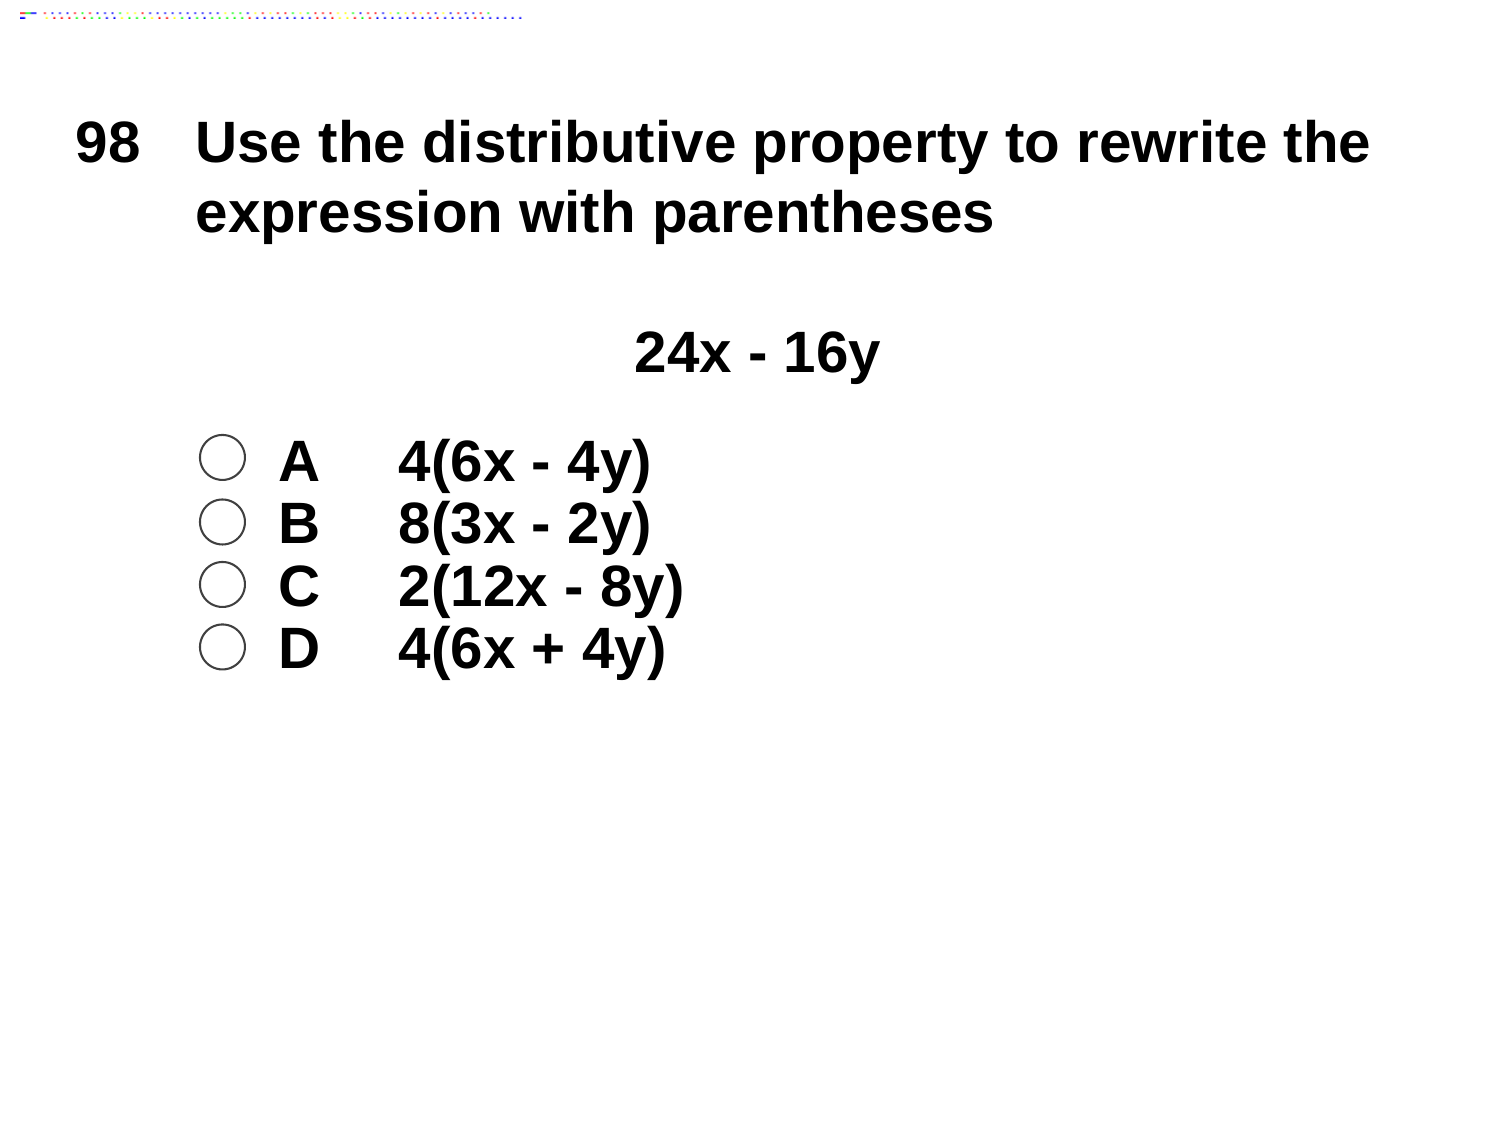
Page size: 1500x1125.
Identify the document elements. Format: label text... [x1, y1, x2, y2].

text_box Use the distributive property to rewrite the expression with parentheses 24x - 16y [183, 98, 1451, 391]
text_box 2(12x - 8y) [386, 542, 813, 625]
text_box D [266, 604, 386, 687]
text_box [197, 432, 248, 483]
text_box 98 [63, 98, 183, 181]
text_box 8(3x - 2y) [386, 479, 787, 542]
text_box [197, 559, 248, 610]
picture [20, 11, 531, 20]
text_box B [266, 479, 386, 542]
text_box [197, 622, 248, 672]
text_box [197, 497, 248, 547]
text_box C [266, 542, 386, 604]
text_box 4(6x + 4y) [386, 604, 802, 687]
text_box 4(6x - 4y) [386, 416, 787, 479]
text_box A [266, 416, 386, 479]
